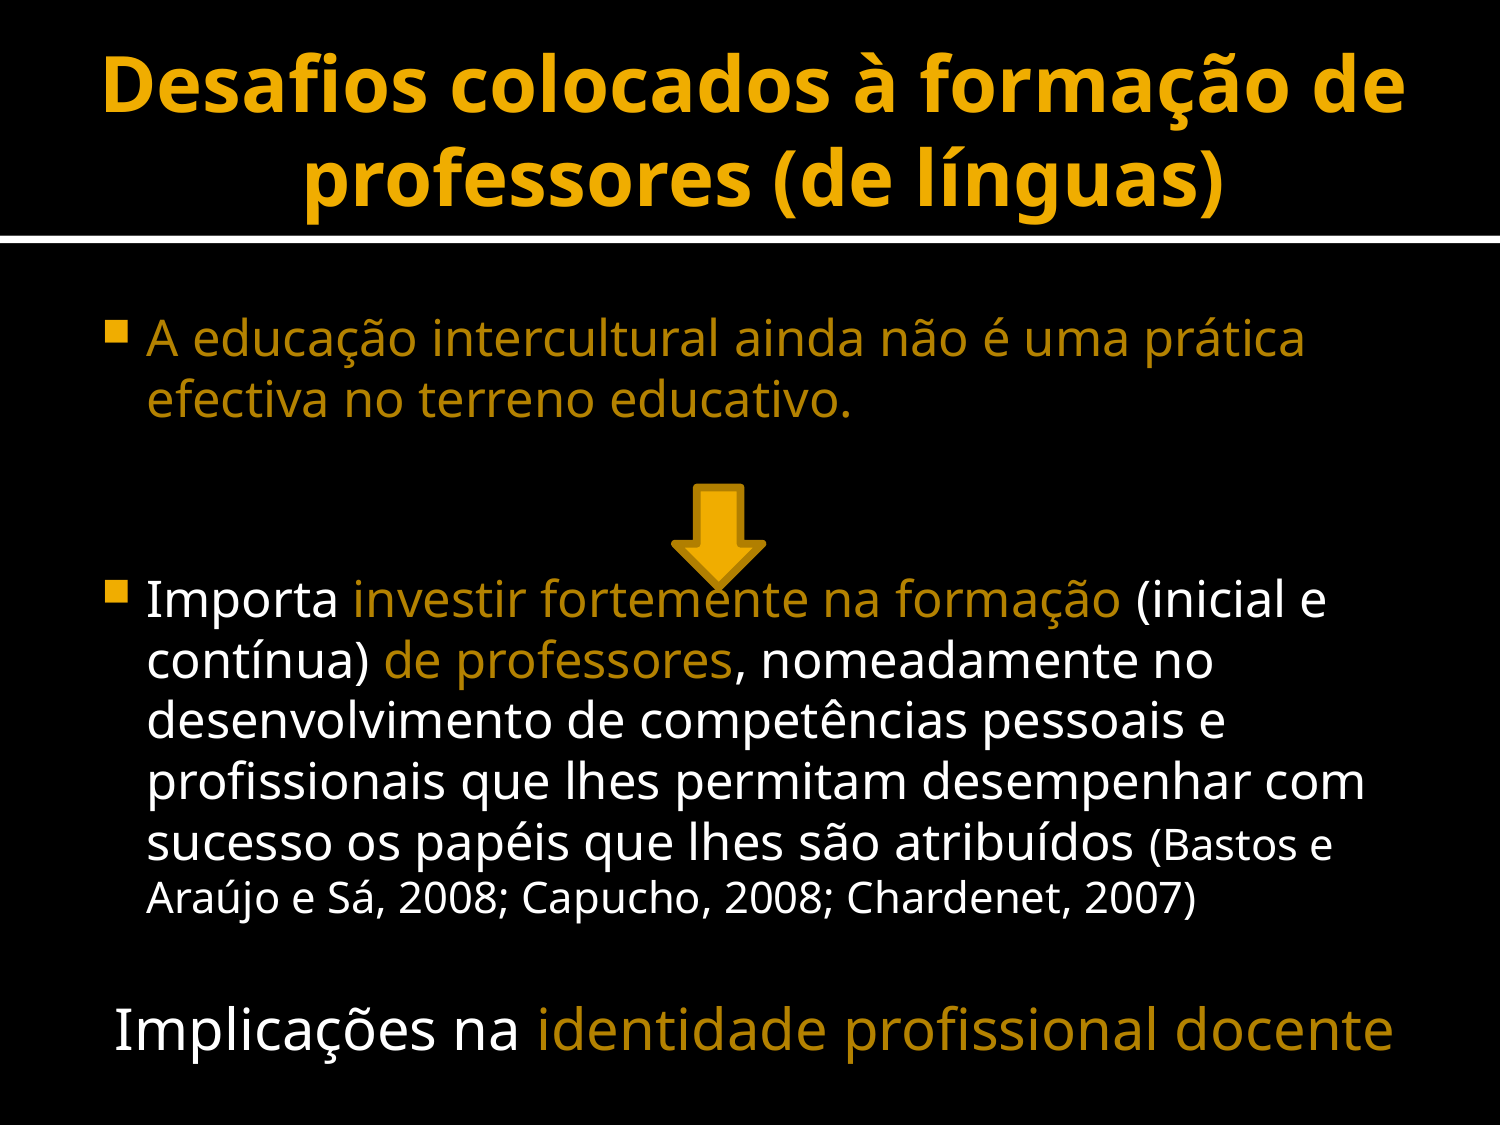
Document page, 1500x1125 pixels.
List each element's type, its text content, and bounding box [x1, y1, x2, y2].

text_box [671, 483, 767, 592]
list A educação intercultural ainda não é uma prática efectiva no terreno educativo. Importa investir fortemente na formação (inicial e contínua) de professores, nomeadamente no desenvolvimento de competências pessoais e profissionais que lhes permitam desempenhar com sucesso os papéis que lhes são atribuídos (Bastos e Araújo e Sá, 2008; Capucho, 2008; Chardenet, 2007) Implicações na identidade profissional docente [75, 291, 1425, 1125]
title Desafios colocados à formação de professores (de línguas) [75, 25, 1425, 231]
